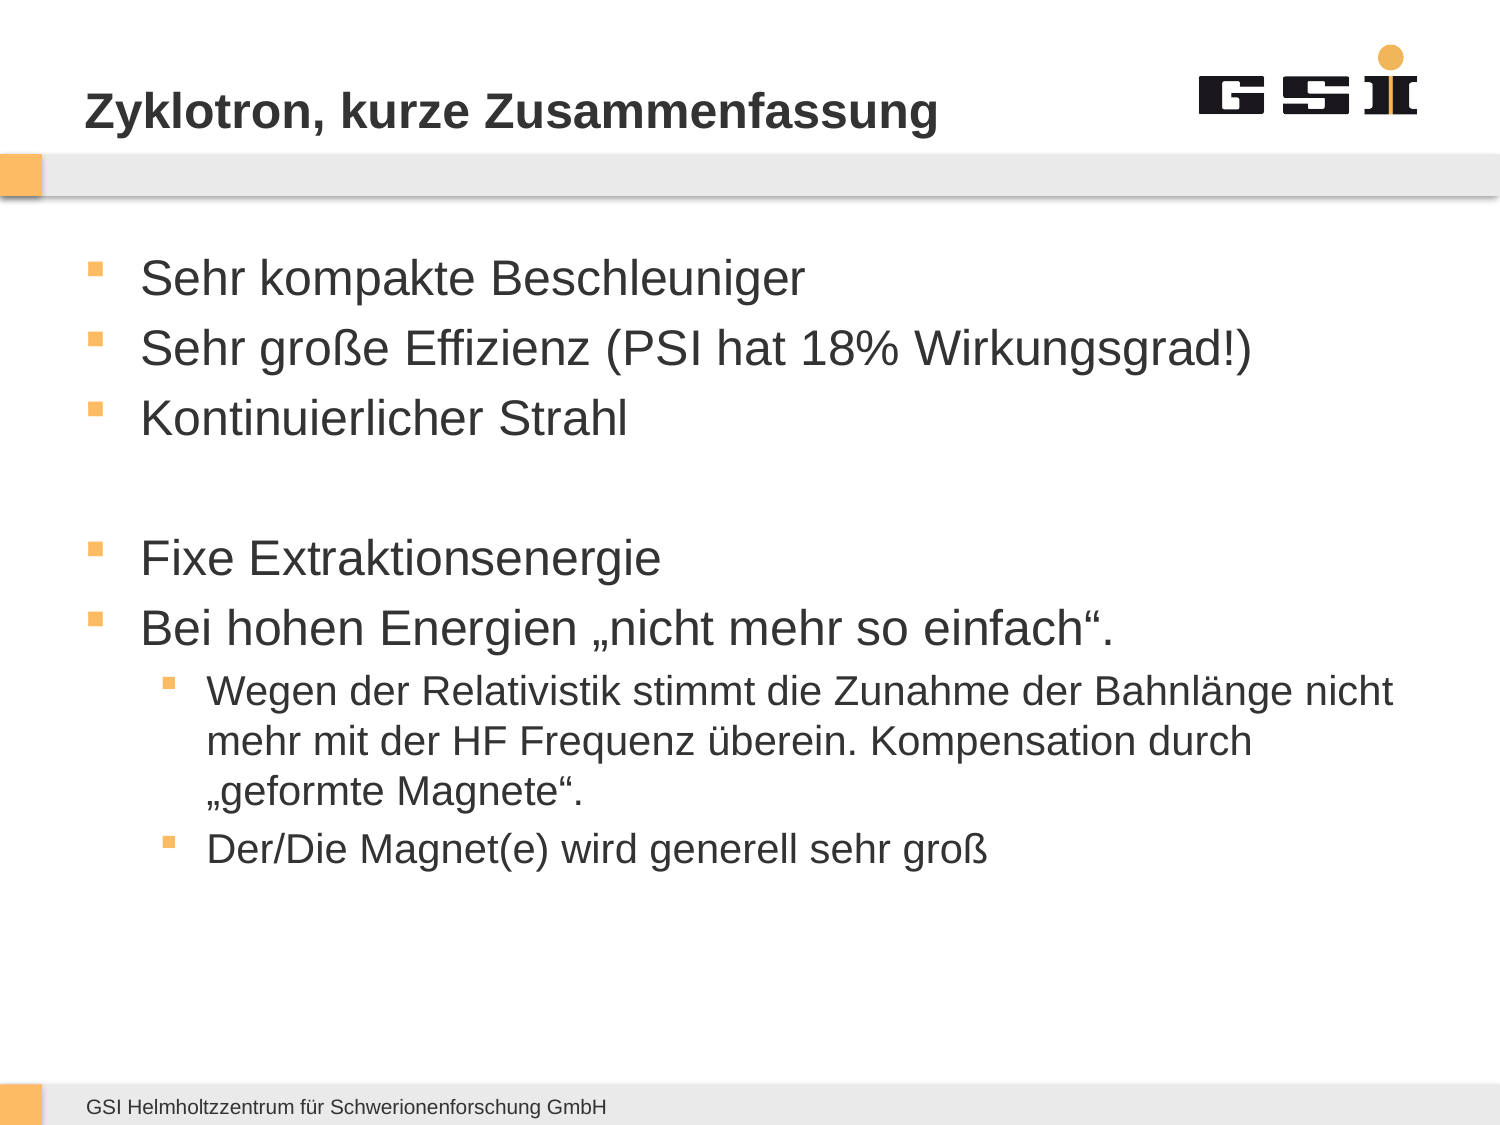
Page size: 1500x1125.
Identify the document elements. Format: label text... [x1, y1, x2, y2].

list Sehr kompakte Beschleuniger Sehr große Effizienz (PSI hat 18% Wirkungsgrad!) Kontinuierlicher Strahl Fixe Extraktionsenergie Bei hohen Energien „nicht mehr so einfach“. Wegen der Relativistik stimmt die Zunahme der Bahnlänge nicht mehr mit der HF Frequenz überein. Kompensation durch „geformte Magnete“. Der/Die Magnet(e) wird generell sehr groß [69, 237, 1417, 1043]
picture [1197, 42, 1419, 117]
title Zyklotron, kurze Zusammenfassung [69, 16, 1197, 146]
